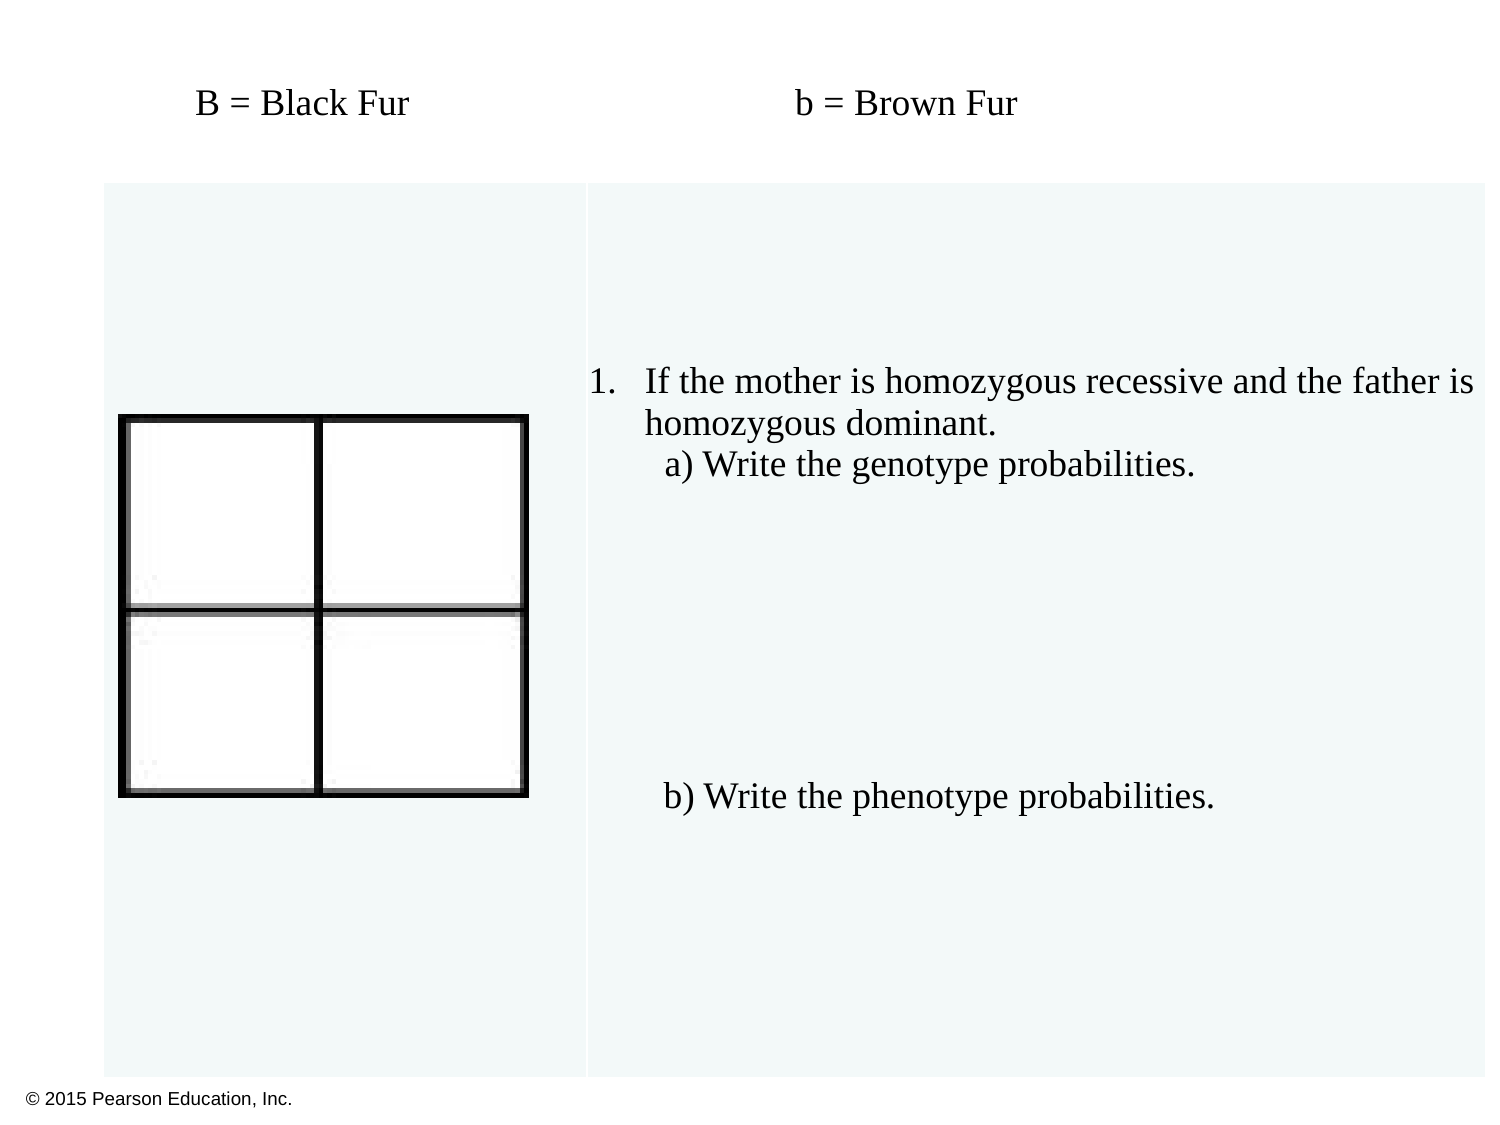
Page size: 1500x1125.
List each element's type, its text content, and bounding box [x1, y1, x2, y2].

table_header [104, 183, 586, 1077]
text_box B = Black Fur b = Brown Fur [180, 70, 1372, 131]
table_header If the mother is homozygous recessive and the father is homozygous dominant. a) Write the genotype probabilities. b) Write the phenotype probabilities. [588, 183, 1485, 1077]
picture [118, 414, 529, 798]
